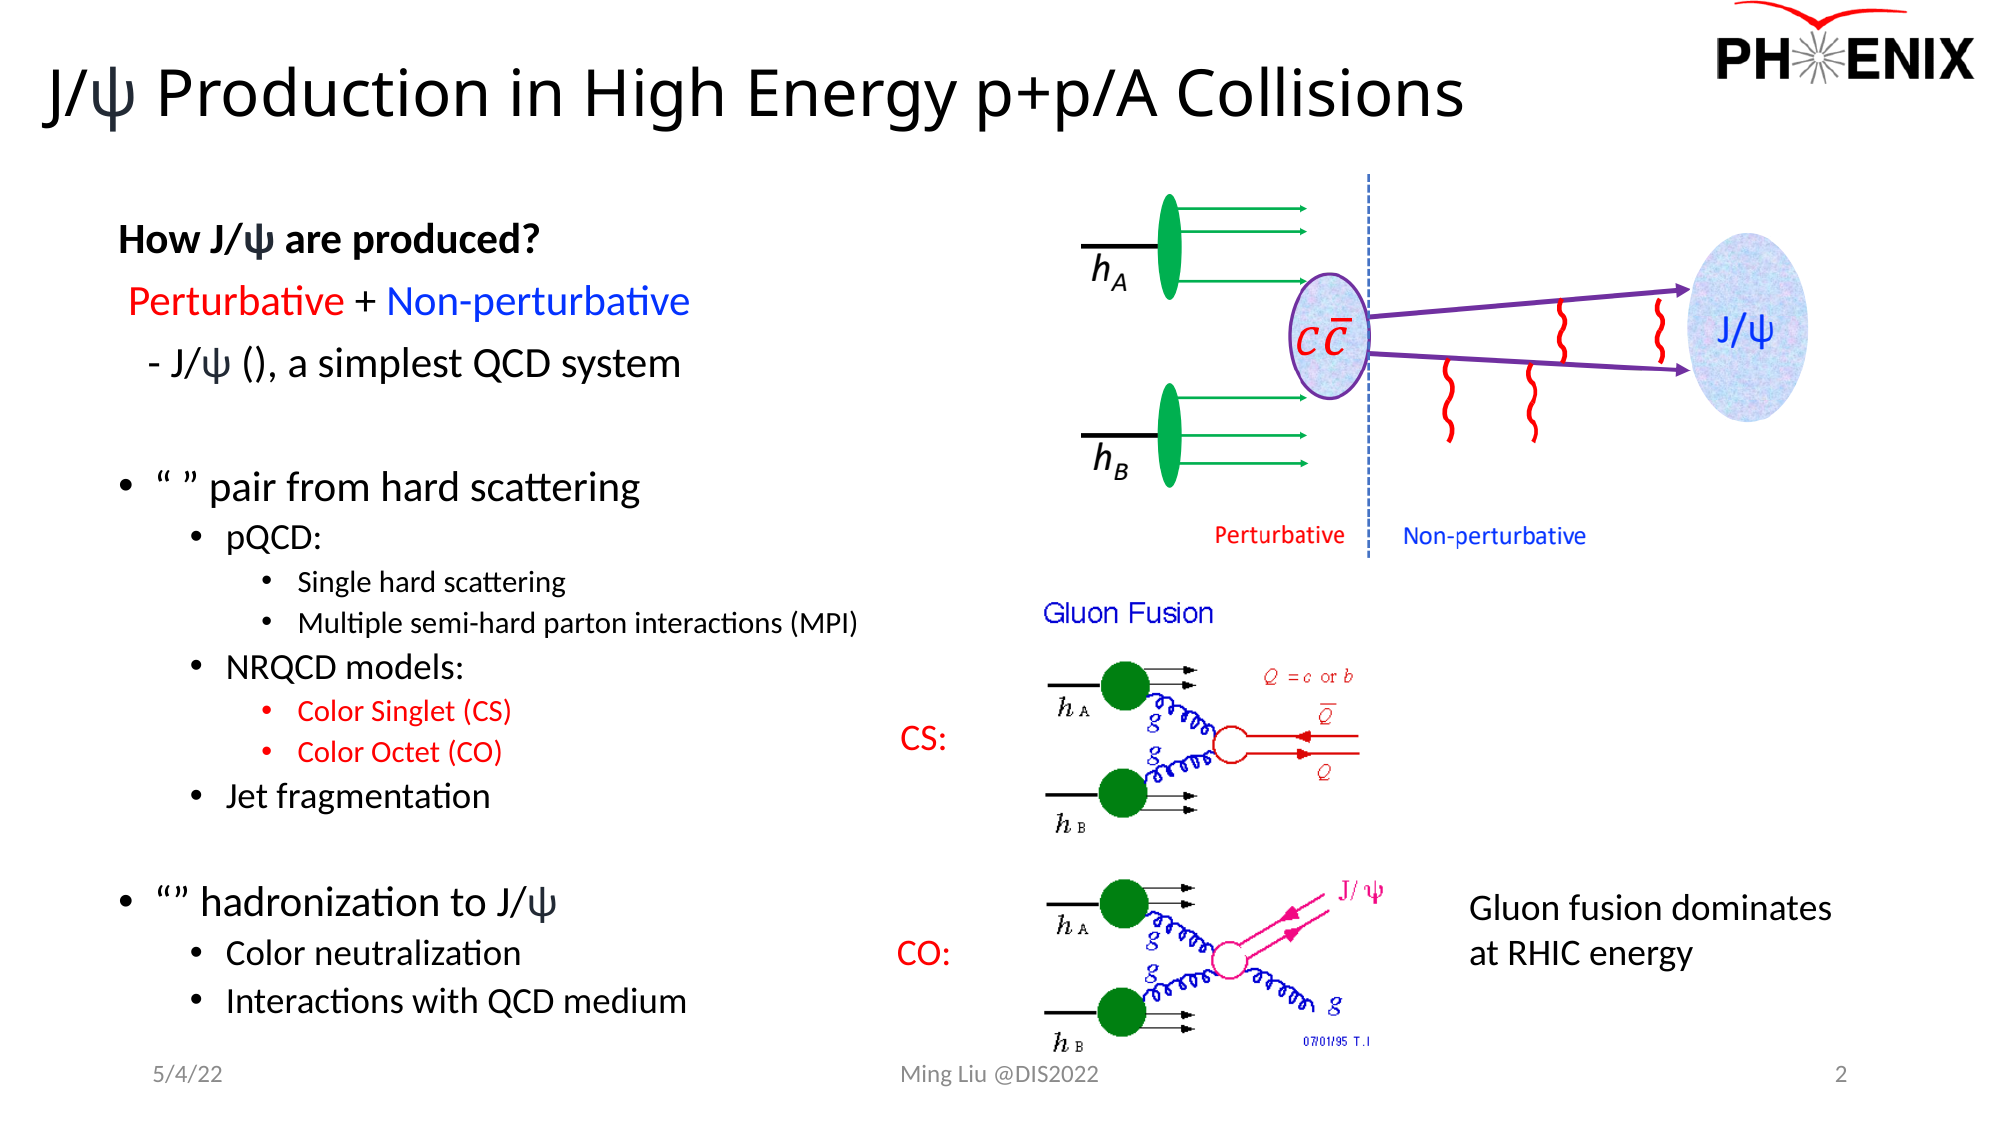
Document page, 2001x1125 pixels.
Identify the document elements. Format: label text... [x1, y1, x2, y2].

picture [1065, 174, 1809, 565]
text_box Gluon fusion dominates at RHIC energy [1454, 875, 1848, 980]
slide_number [137, 1042, 588, 1103]
text_box CS: [885, 705, 963, 765]
slide_number 2 [1412, 1042, 1863, 1103]
footer Ming Liu @DIS2022 [662, 1042, 1338, 1103]
picture [1041, 601, 1384, 1060]
picture [1717, 0, 2000, 132]
title J/ψ Production in High Energy p+p/A Collisions [32, 36, 1615, 154]
text_box CO: [882, 920, 967, 981]
